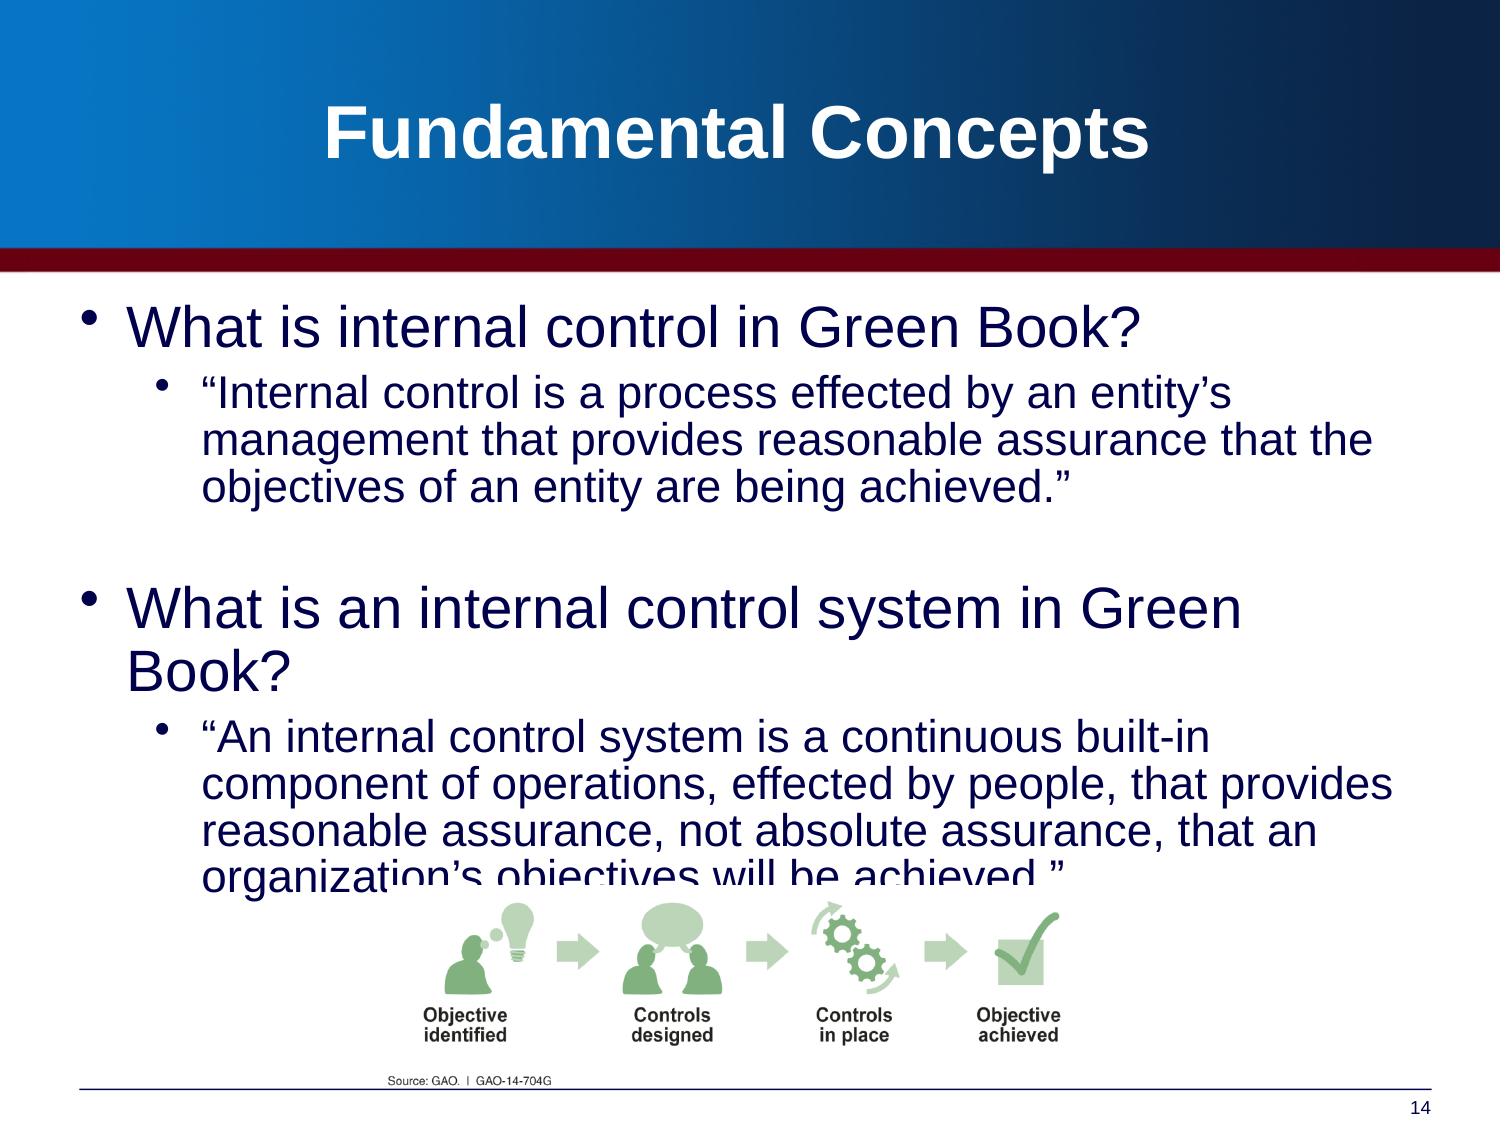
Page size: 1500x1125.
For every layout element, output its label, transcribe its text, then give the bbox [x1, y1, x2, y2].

slide_number 14 [1343, 1095, 1432, 1125]
title Fundamental Concepts [74, 49, 1416, 226]
picture [0, 0, 1500, 1125]
list What is internal control in Green Book? “Internal control is a process effected by an entity’s management that provides reasonable assurance that the objectives of an entity are being achieved.” What is an internal control system in Green Book? “An internal control system is a continuous built-in component of operations, effected by people, that provides reasonable assurance, not absolute assurance, that an organization’s objectives will be achieved.” [79, 296, 1418, 1067]
